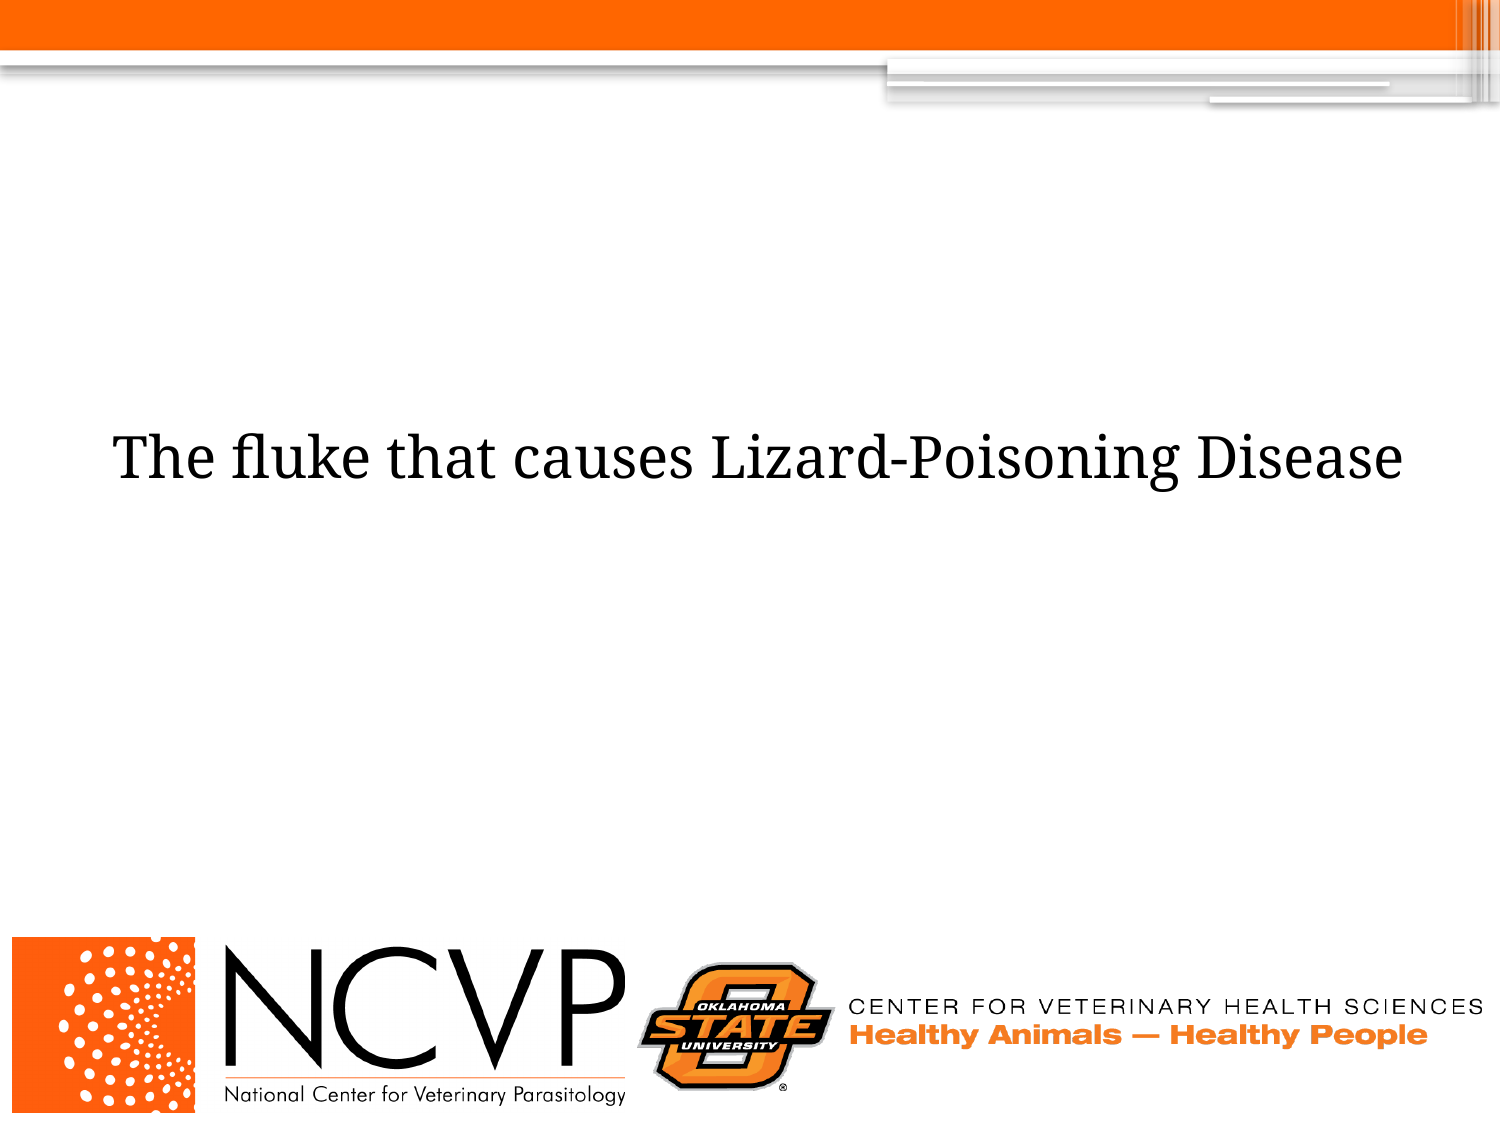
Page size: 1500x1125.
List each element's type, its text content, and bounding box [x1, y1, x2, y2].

picture [637, 962, 1483, 1092]
list The fluke that causes Lizard-Poisoning Disease [75, 412, 1425, 963]
picture [12, 937, 626, 1113]
